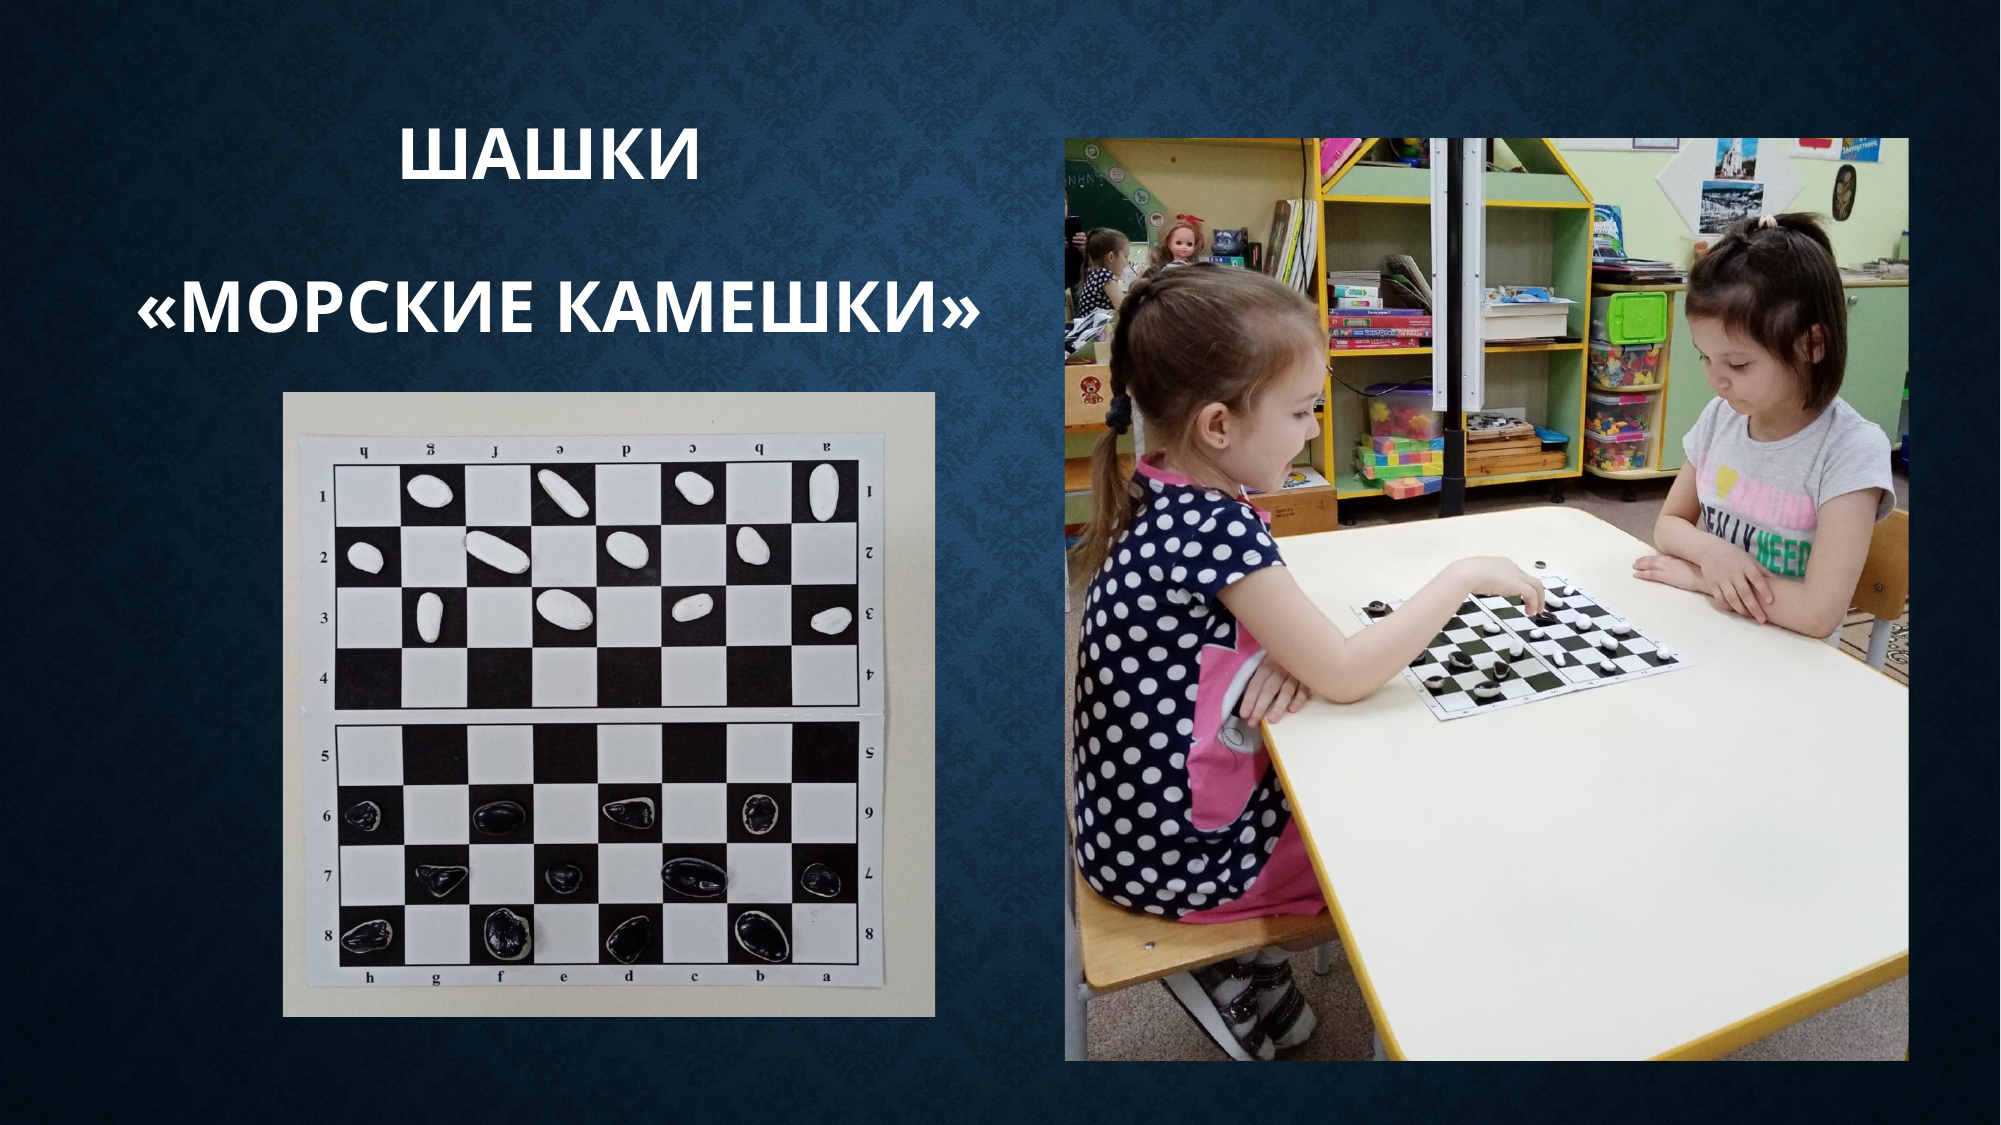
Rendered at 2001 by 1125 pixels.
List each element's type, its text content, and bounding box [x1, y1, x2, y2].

picture [282, 392, 291, 1017]
picture [926, 392, 936, 1017]
picture [1064, 138, 1910, 1062]
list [291, 381, 926, 1036]
title Шашки «Морские камешки» [72, 99, 1047, 367]
